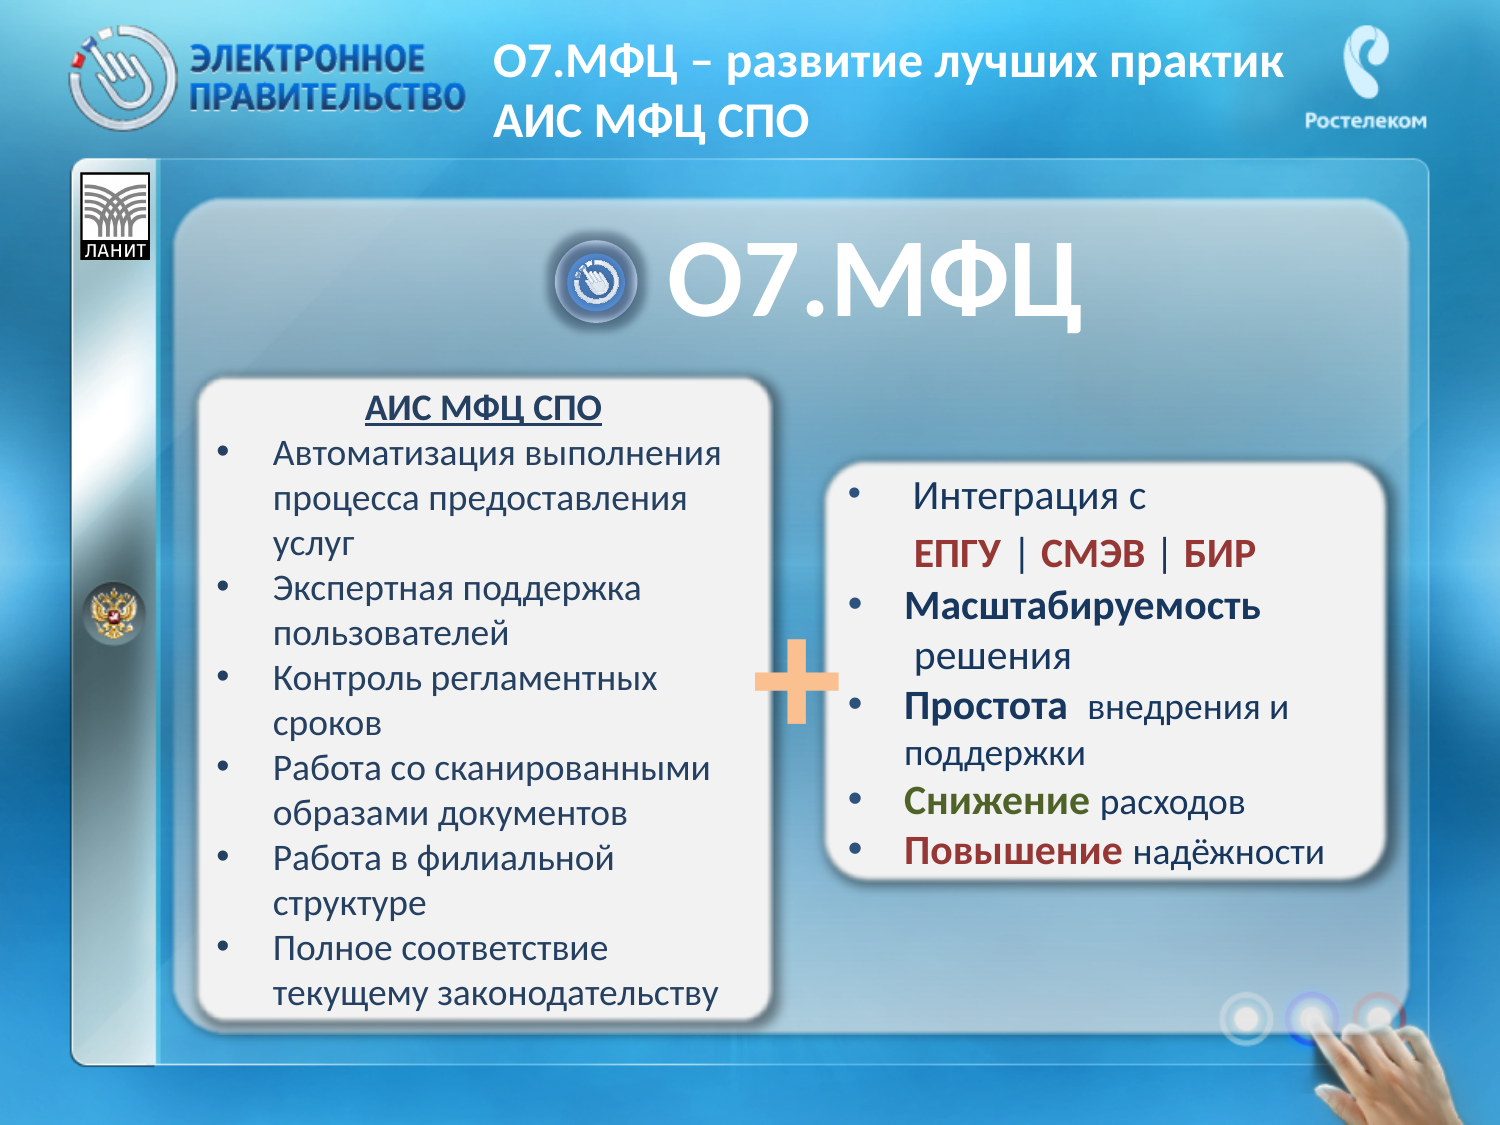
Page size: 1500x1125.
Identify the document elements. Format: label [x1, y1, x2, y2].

text_box [170, 195, 1412, 1036]
picture [0, 0, 1500, 1125]
